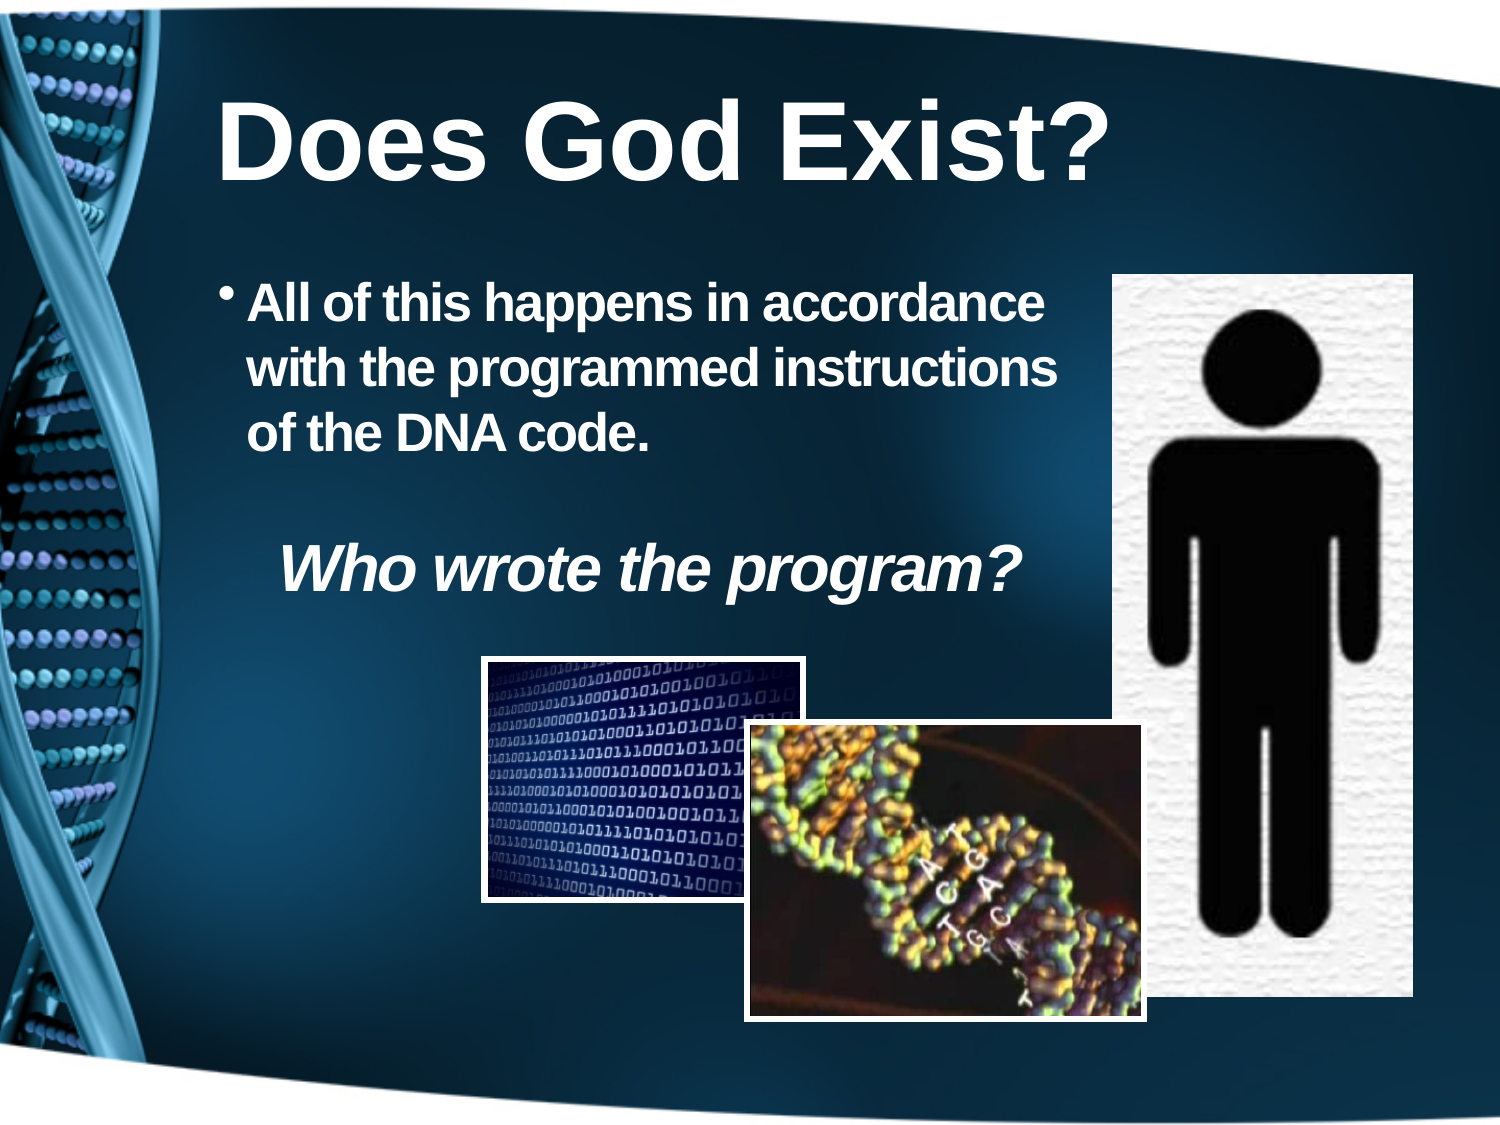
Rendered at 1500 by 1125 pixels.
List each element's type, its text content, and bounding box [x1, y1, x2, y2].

list All of this happens in accordance with the programmed instructions of the DNA code. Who wrote the program? [202, 259, 1100, 1073]
picture [0, 0, 1500, 1125]
title Does God Exist? [200, 22, 1442, 249]
